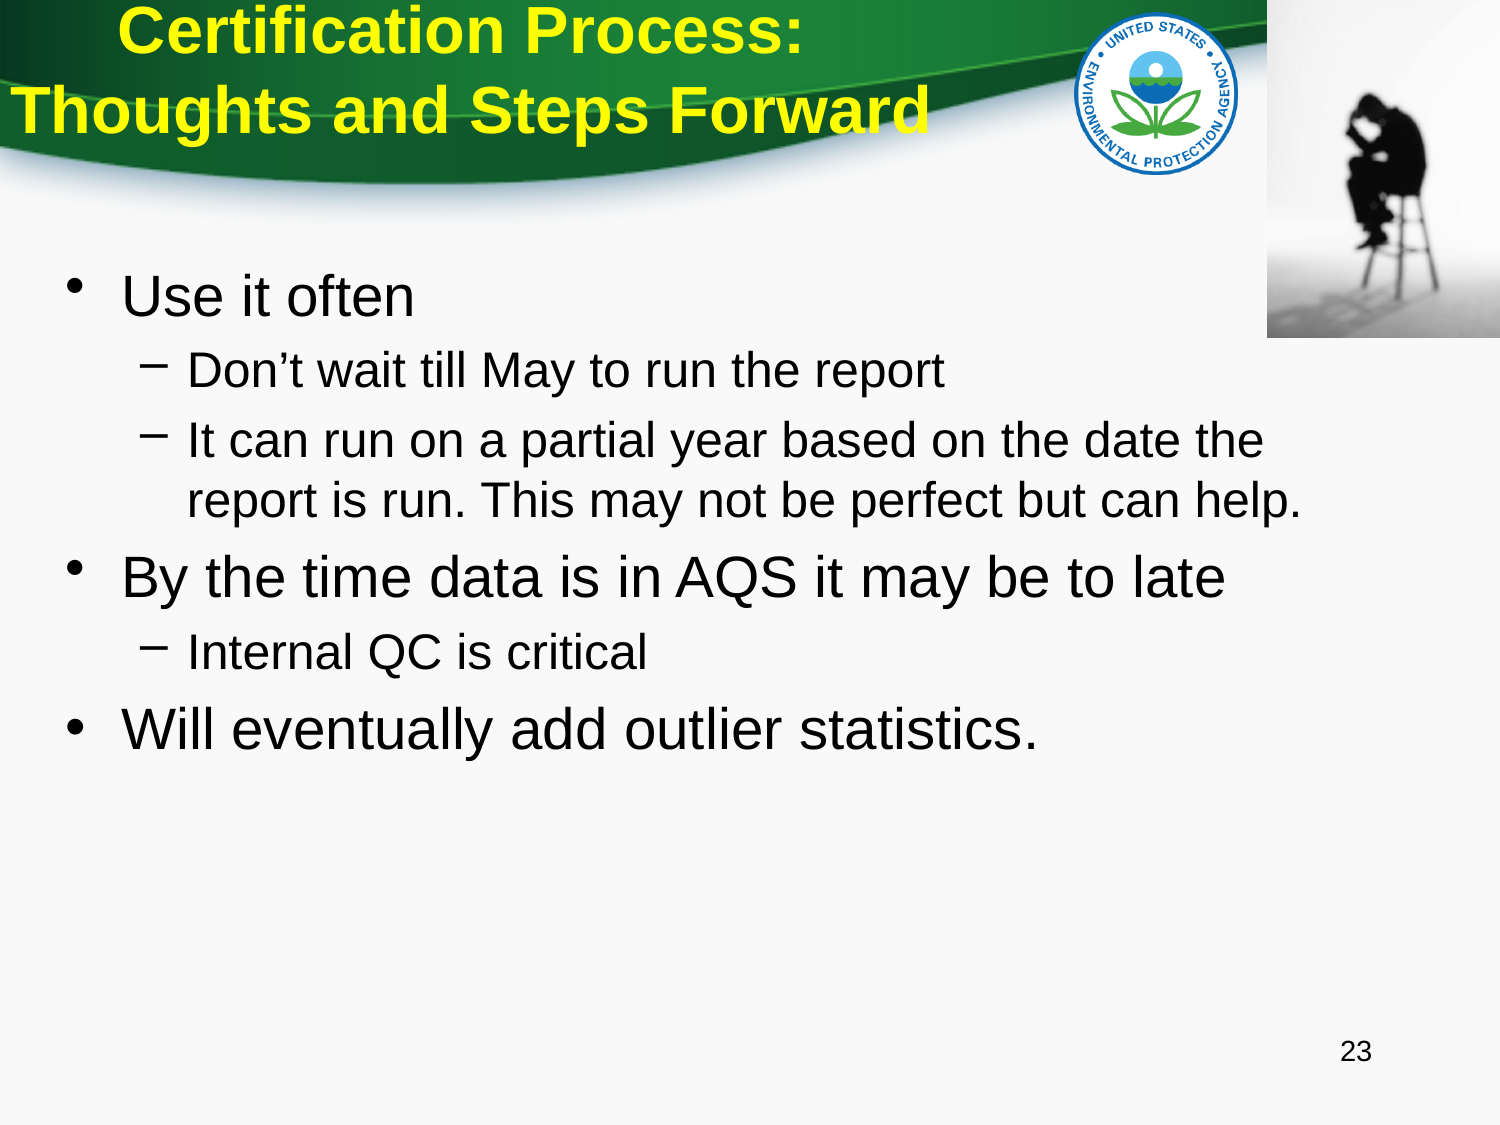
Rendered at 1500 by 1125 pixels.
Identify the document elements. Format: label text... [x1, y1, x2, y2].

title Certification Process: Thoughts and Steps Forward [0, 25, 1088, 189]
list Use it often Don’t wait till May to run the report It can run on a partial year based on the date the report is run. This may not be perfect but can help. By the time data is in AQS it may be to late Internal QC is critical Will eventually add outlier statistics. [49, 250, 1326, 963]
slide_number 23 [1074, 1024, 1388, 1101]
picture [0, 0, 1500, 1125]
